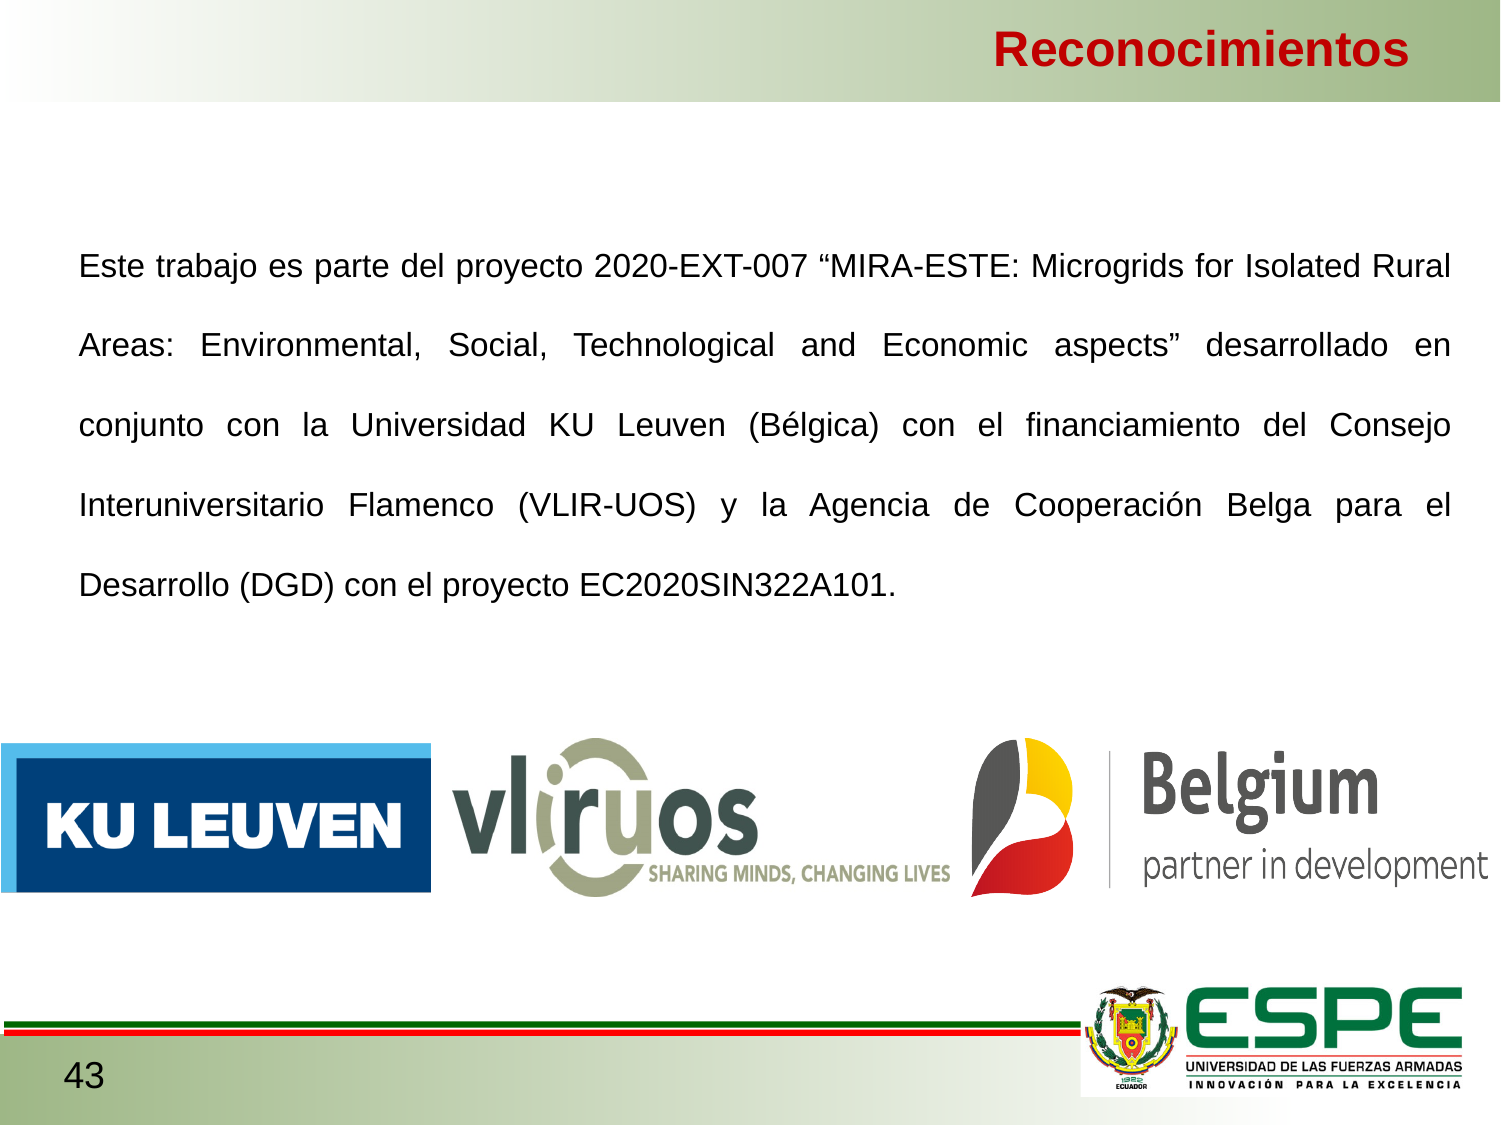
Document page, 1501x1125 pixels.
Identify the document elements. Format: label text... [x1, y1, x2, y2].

text_box [0, 0, 1501, 75]
text_box Este trabajo es parte del proyecto 2020-EXT-007 “MIRA-ESTE: Microgrids for Isolated Rural Areas: Environmental, Social, Technological and Economic aspects” desarrollado en conjunto con la Universidad KU Leuven (Bélgica) con el financiamiento del Consejo Interuniversitario Flamenco (VLIR-UOS) y la Agencia de Cooperación Belga para el Desarrollo (DGD) con el proyecto EC2020SIN322A101. [63, 196, 1469, 611]
picture [971, 738, 1489, 898]
text_box 43 [48, 1043, 121, 1104]
picture [452, 738, 950, 898]
picture [1080, 975, 1483, 1098]
picture [1, 741, 431, 894]
title Reconocimientos [602, 75, 1426, 86]
